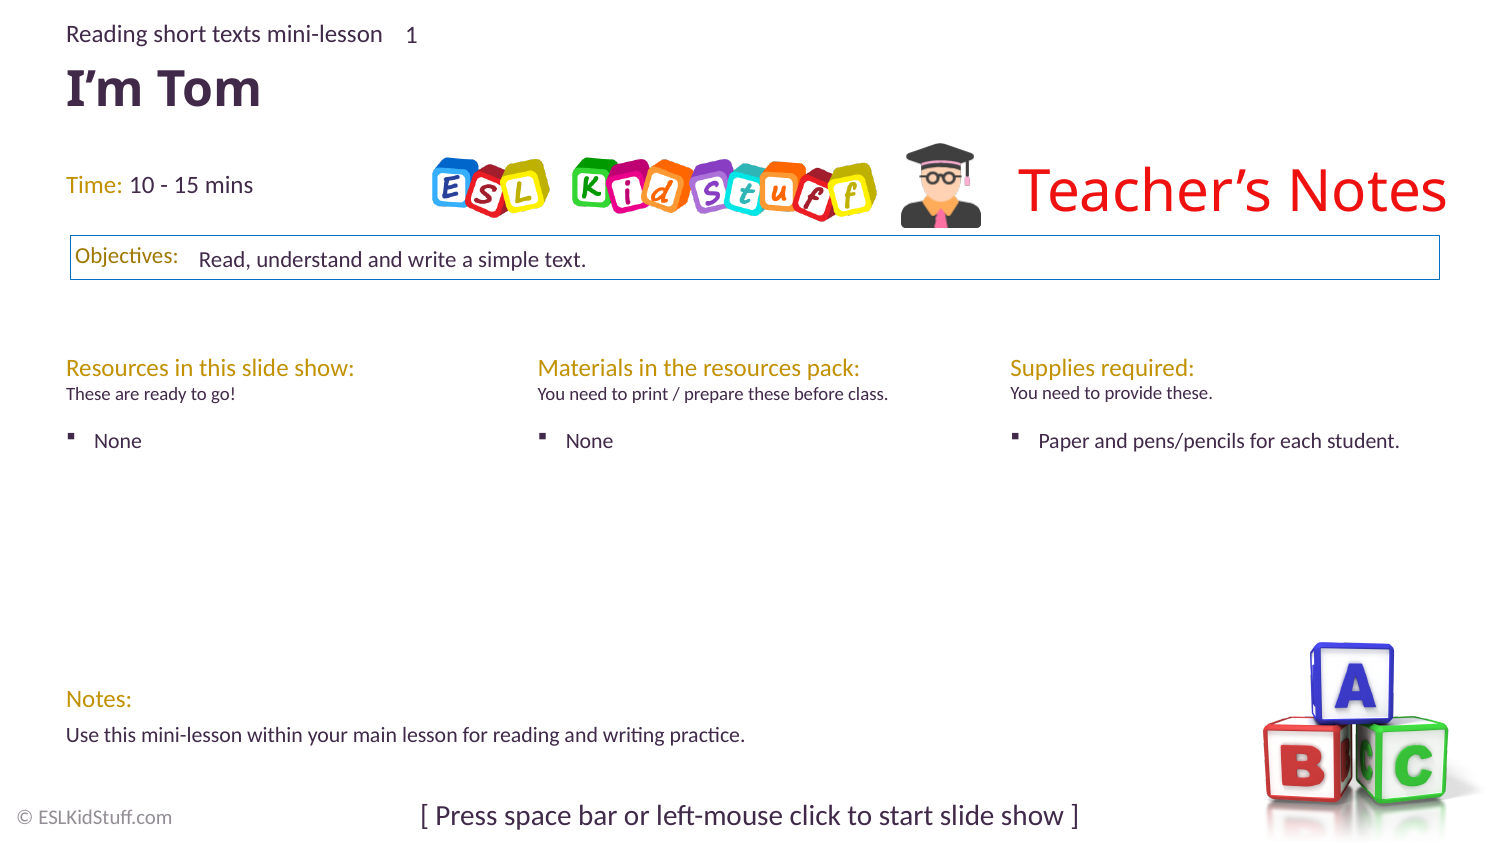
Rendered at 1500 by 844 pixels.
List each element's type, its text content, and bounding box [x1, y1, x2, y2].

picture [1221, 634, 1500, 843]
list Paper and pens/pencils for each student. [995, 407, 1440, 687]
list Read, understand and write a simple text. [198, 240, 1430, 273]
list None [51, 408, 495, 598]
list Use this mini-lesson within your main lesson for reading and writing practice. [51, 716, 1162, 785]
picture [432, 157, 877, 222]
list 1 [405, 14, 625, 47]
picture [901, 143, 981, 228]
title I’m Tom [51, 41, 1440, 136]
list None [522, 408, 967, 596]
